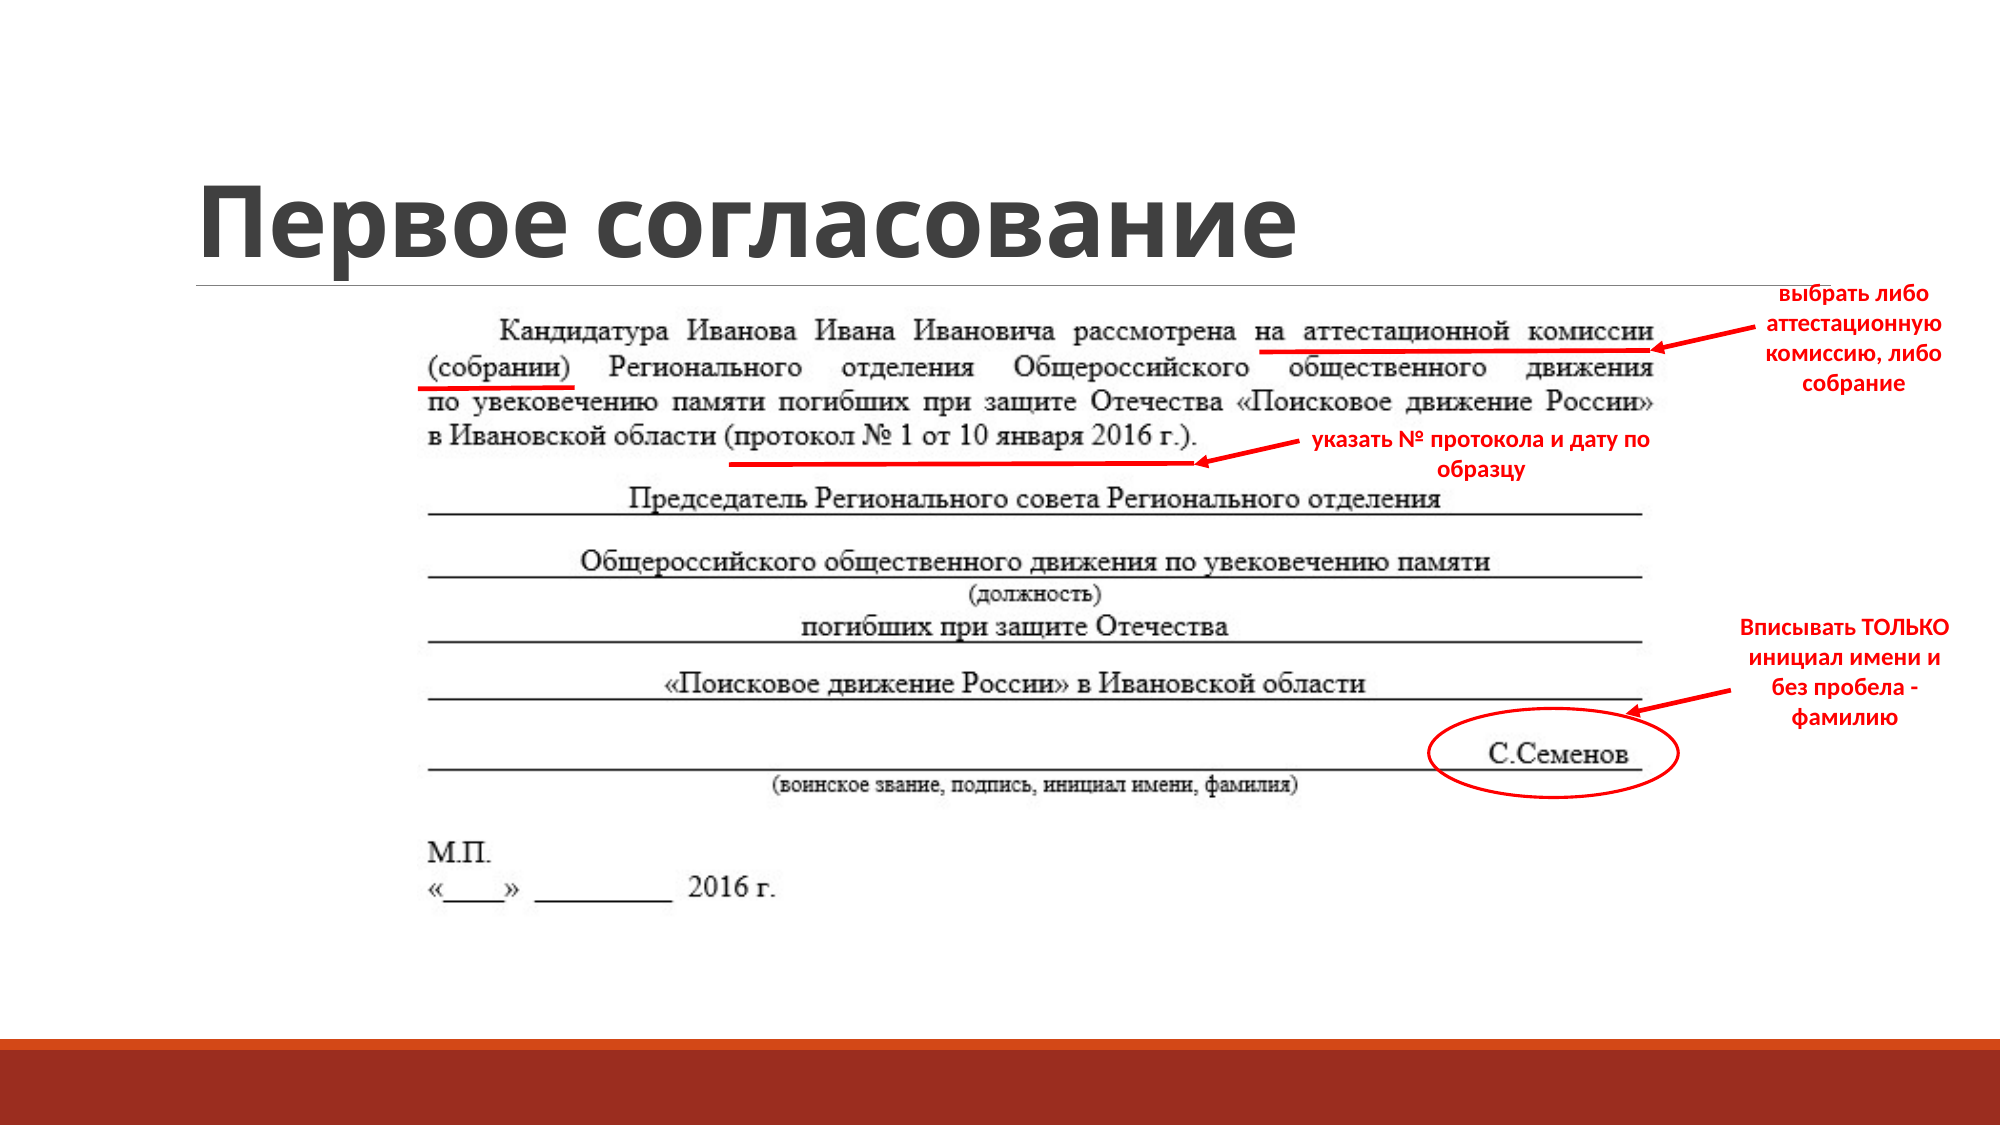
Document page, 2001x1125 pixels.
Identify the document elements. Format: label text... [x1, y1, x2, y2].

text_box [1428, 612, 1972, 798]
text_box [417, 294, 1989, 494]
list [417, 504, 1679, 921]
title Первое согласование [180, 47, 1830, 285]
